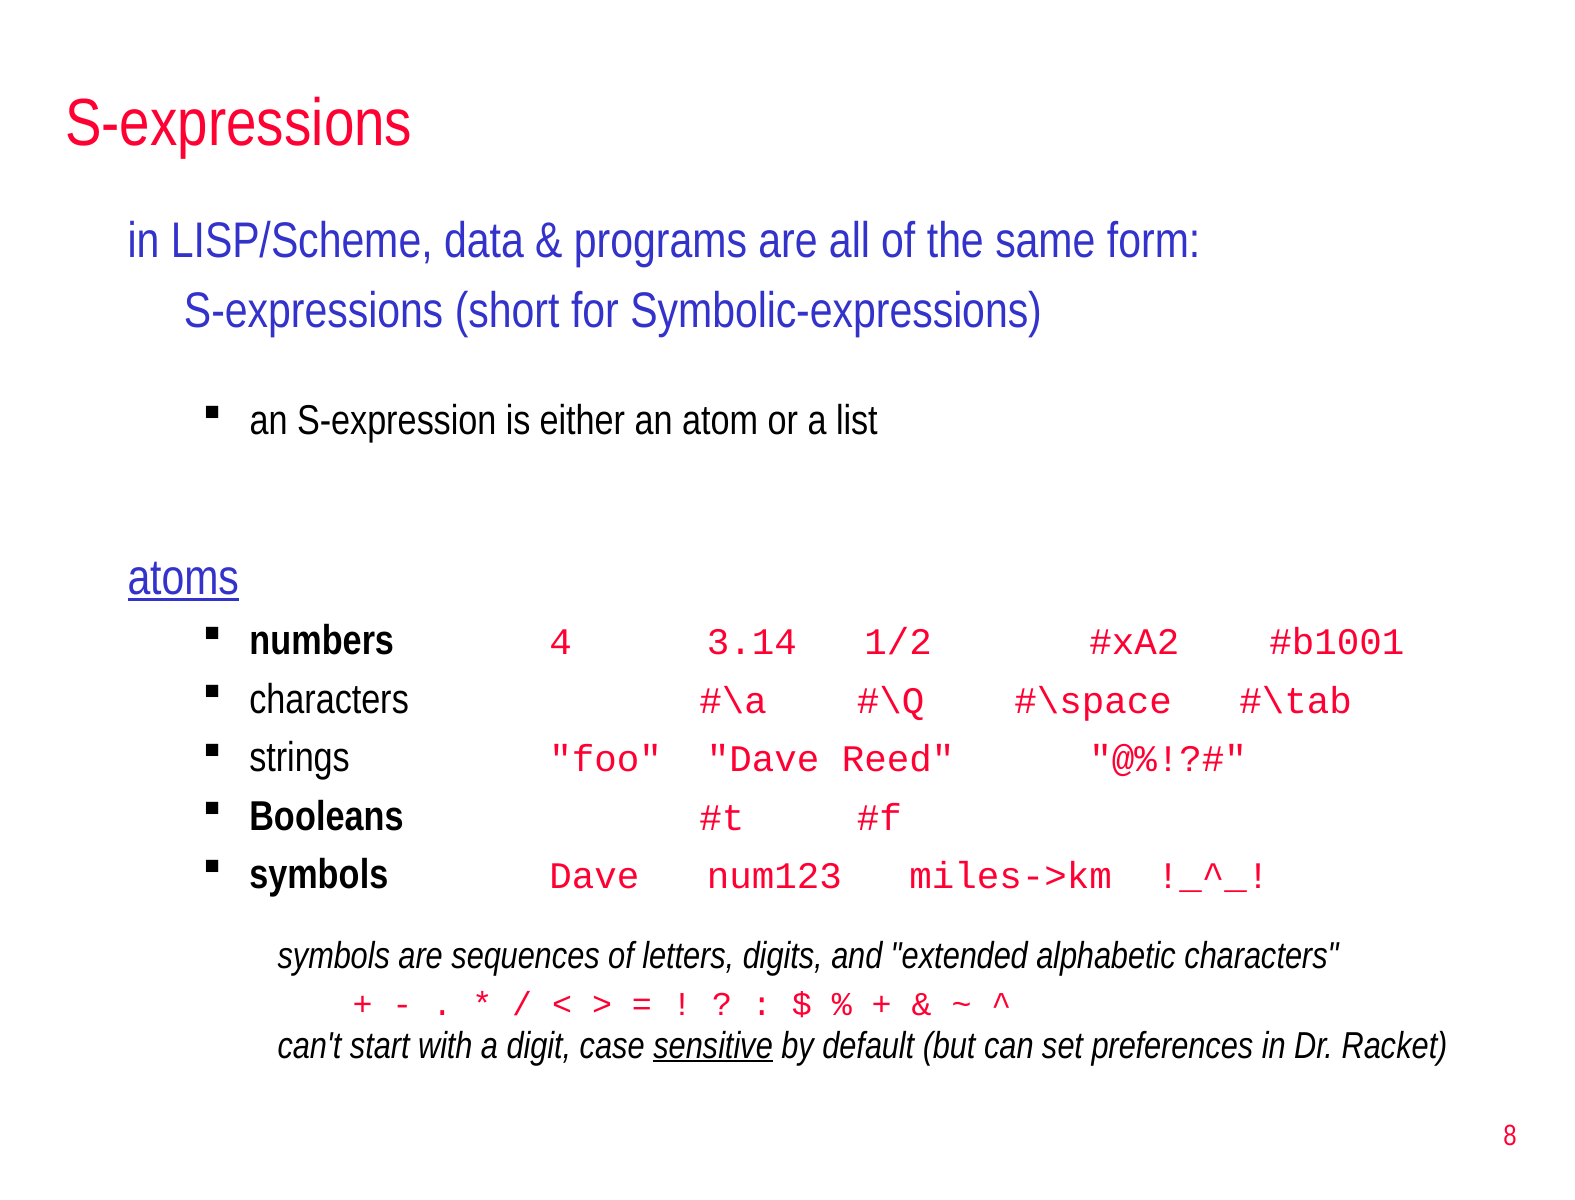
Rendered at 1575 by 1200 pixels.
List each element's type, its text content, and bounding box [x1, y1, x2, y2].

title S-expressions [50, 62, 1538, 175]
text_box atoms numbers 4 3.14 1/2 #xA2 #b1001 characters #\a #\Q #\space #\tab strings "foo" "Dave Reed" "@%!?#" Booleans #t #f symbols Dave num123 miles->km !_^_! symbols are sequences of letters, digits, and "extended alphabetic characters" + - . * / < > = ! ? : $ % + & ~ ^ can't start with a digit, case sensitive by default (but can set preferences in Dr. Racket) [112, 537, 1540, 1100]
slide_number 8 [1203, 1100, 1532, 1174]
list in LISP/Scheme, data & programs are all of the same form: S-expressions (short for Symbolic-expressions) an S-expression is either an atom or a list [112, 200, 1541, 463]
